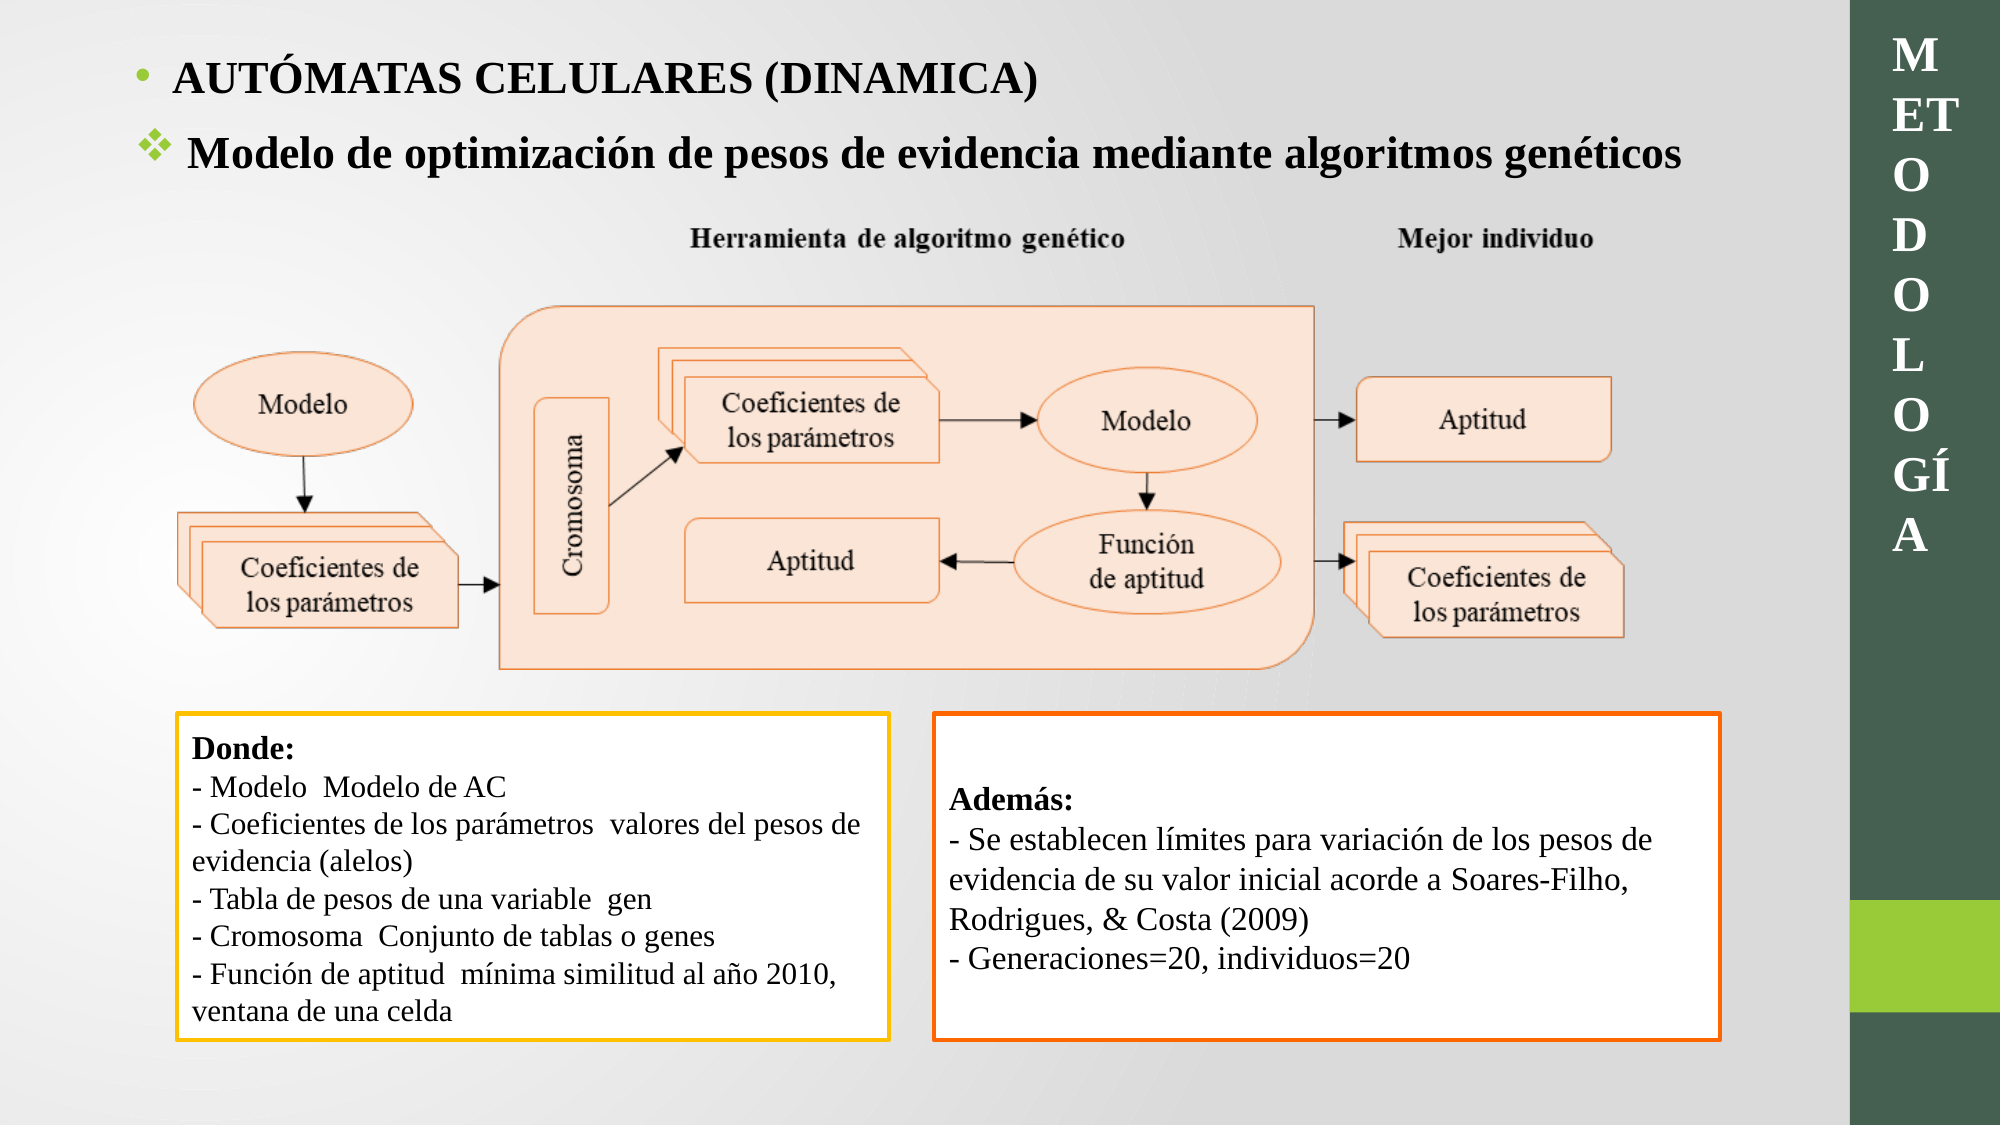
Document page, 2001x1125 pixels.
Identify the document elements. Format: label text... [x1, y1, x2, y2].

picture [176, 208, 1648, 670]
text_box AUTÓMATAS CELULARES (DINAMICA) [100, 39, 1106, 122]
text_box Modelo de optimización de pesos de evidencia mediante algoritmos genéticos [100, 115, 1761, 193]
text_box Además: - Se establecen límites para variación de los pesos de evidencia de su valor inicial acorde a Soares-Filho, Rodrigues, & Costa (2009) - Generaciones=20, individuos=20 [932, 711, 1722, 1042]
text_box METODOLOGÍA [1878, 14, 1974, 570]
